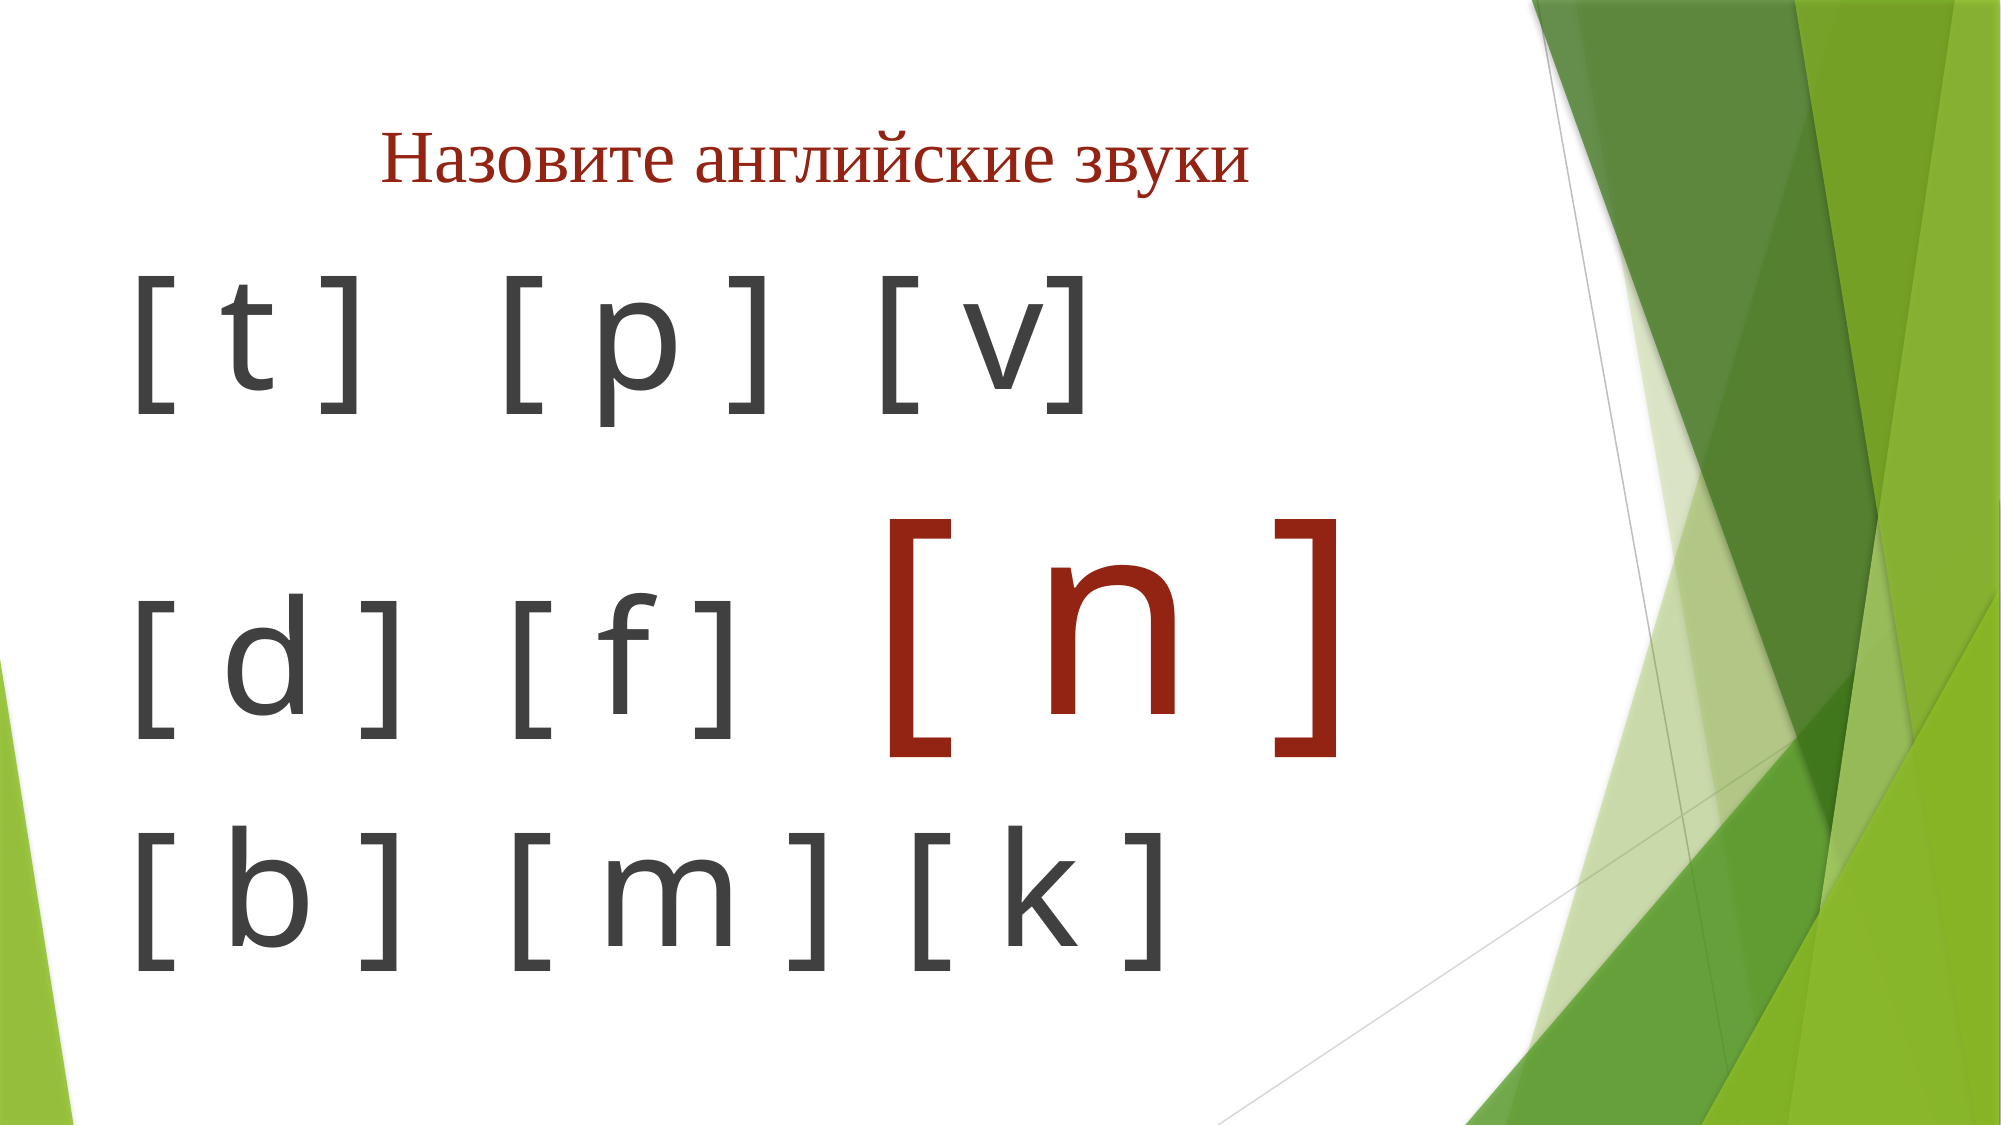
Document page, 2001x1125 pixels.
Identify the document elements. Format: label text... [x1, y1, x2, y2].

list [ t ] [ p ] [ v] [ d ] [ f ] [ n ] [ b ] [ m ] [ k ] [111, 223, 1522, 991]
title Назовите английские звуки [111, 99, 1522, 223]
